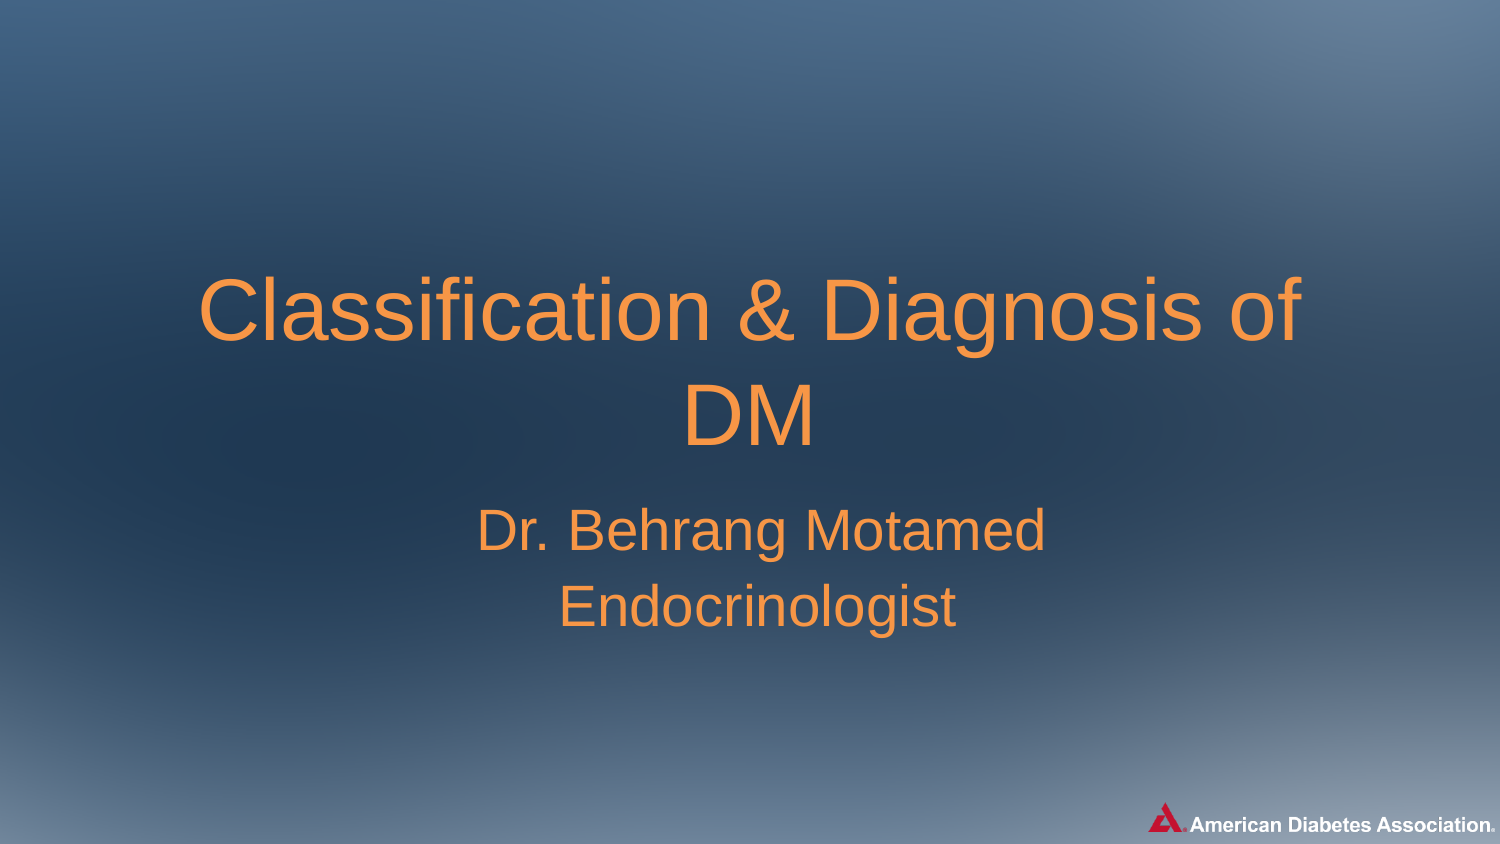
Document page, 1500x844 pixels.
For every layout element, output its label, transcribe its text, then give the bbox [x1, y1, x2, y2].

picture [0, 0, 1500, 844]
text_box Classification & Diagnosis of DM Dr. Behrang Motamed Endocrinologist [112, 140, 1388, 422]
